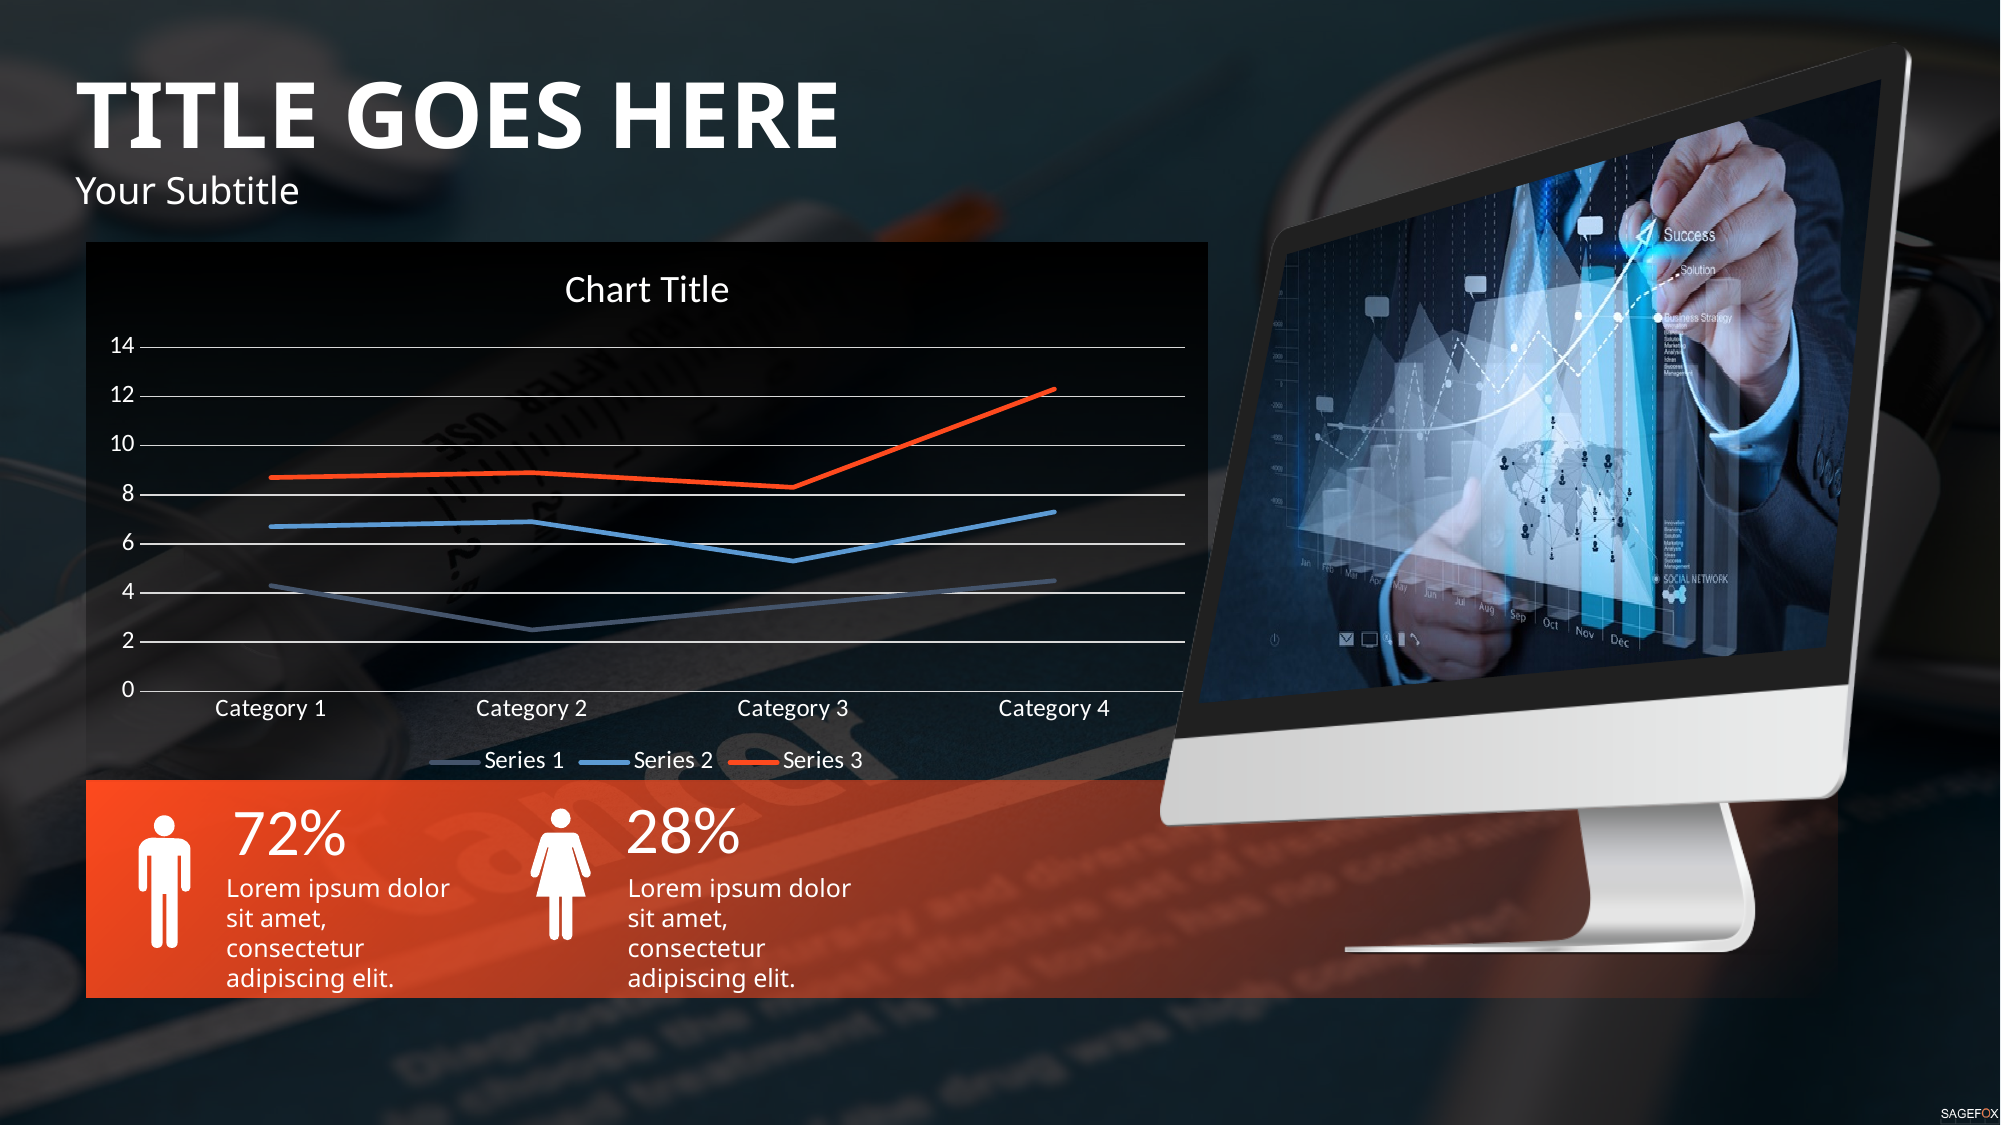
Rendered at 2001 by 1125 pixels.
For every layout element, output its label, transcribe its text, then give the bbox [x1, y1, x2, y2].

picture [0, 0, 2001, 1125]
text_box [369, 782, 612, 998]
text_box 72% [211, 782, 369, 865]
text_box [762, 782, 1160, 998]
text_box 28% [605, 782, 762, 875]
chart [86, 242, 1160, 782]
text_box [86, 782, 211, 998]
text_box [138, 815, 191, 948]
text_box Lorem ipsum dolor sit amet, consectetur adipiscing elit. [211, 865, 468, 1000]
text_box TITLE GOES HERE Your Subtitle [60, 49, 1036, 220]
text_box Lorem ipsum dolor sit amet, consectetur adipiscing elit. [612, 865, 869, 1000]
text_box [529, 808, 592, 941]
